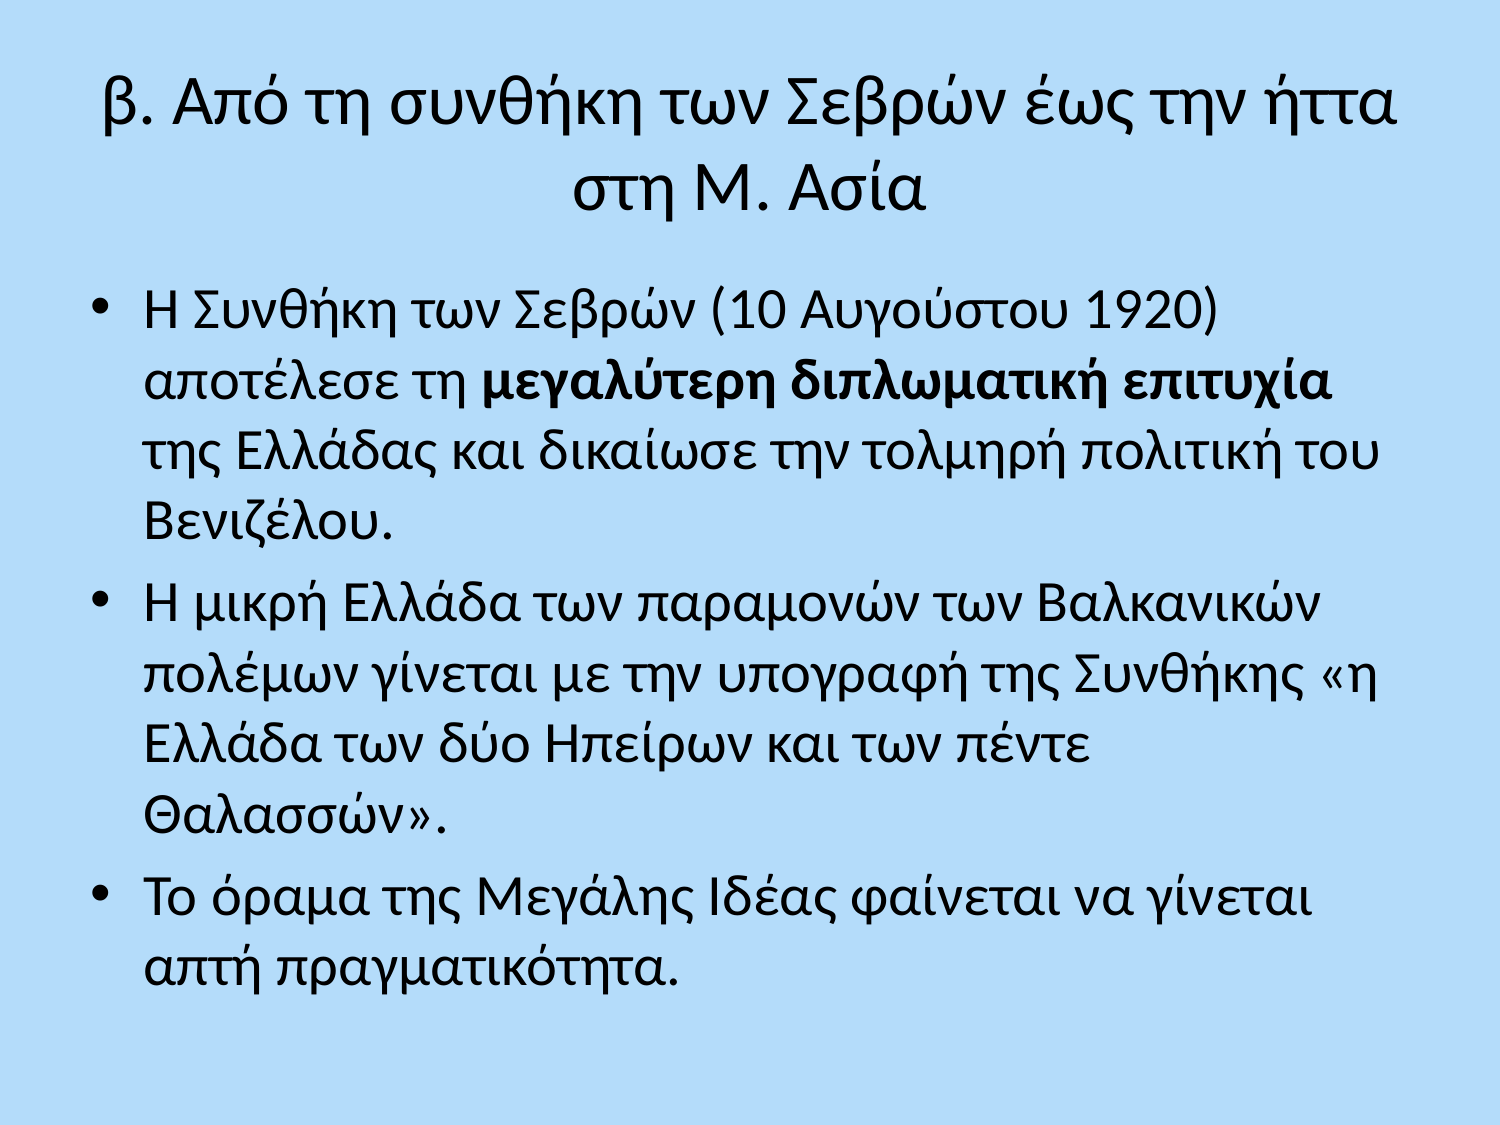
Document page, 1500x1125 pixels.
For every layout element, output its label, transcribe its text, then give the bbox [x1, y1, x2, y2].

title β. Από τη συνθήκη των Σεβρών έως την ήττα στη Μ. Ασία [75, 45, 1425, 233]
list Η Συνθήκη των Σεβρών (10 Αυγούστου 1920) αποτέλεσε τη μεγαλύτερη διπλωματική επιτυχία της Ελλάδας και δικαίωσε την τολμηρή πολιτική του Βενιζέλου. Η μικρή Ελλάδα των παραμονών των Βαλκανικών πολέμων γίνεται με την υπογραφή της Συνθήκης «η Ελλάδα των δύο Ηπείρων και των πέντε Θαλασσών». Το όραμα της Μεγάλης Ιδέας φαίνεται να γίνεται απτή πραγματικότητα. [75, 262, 1425, 1005]
